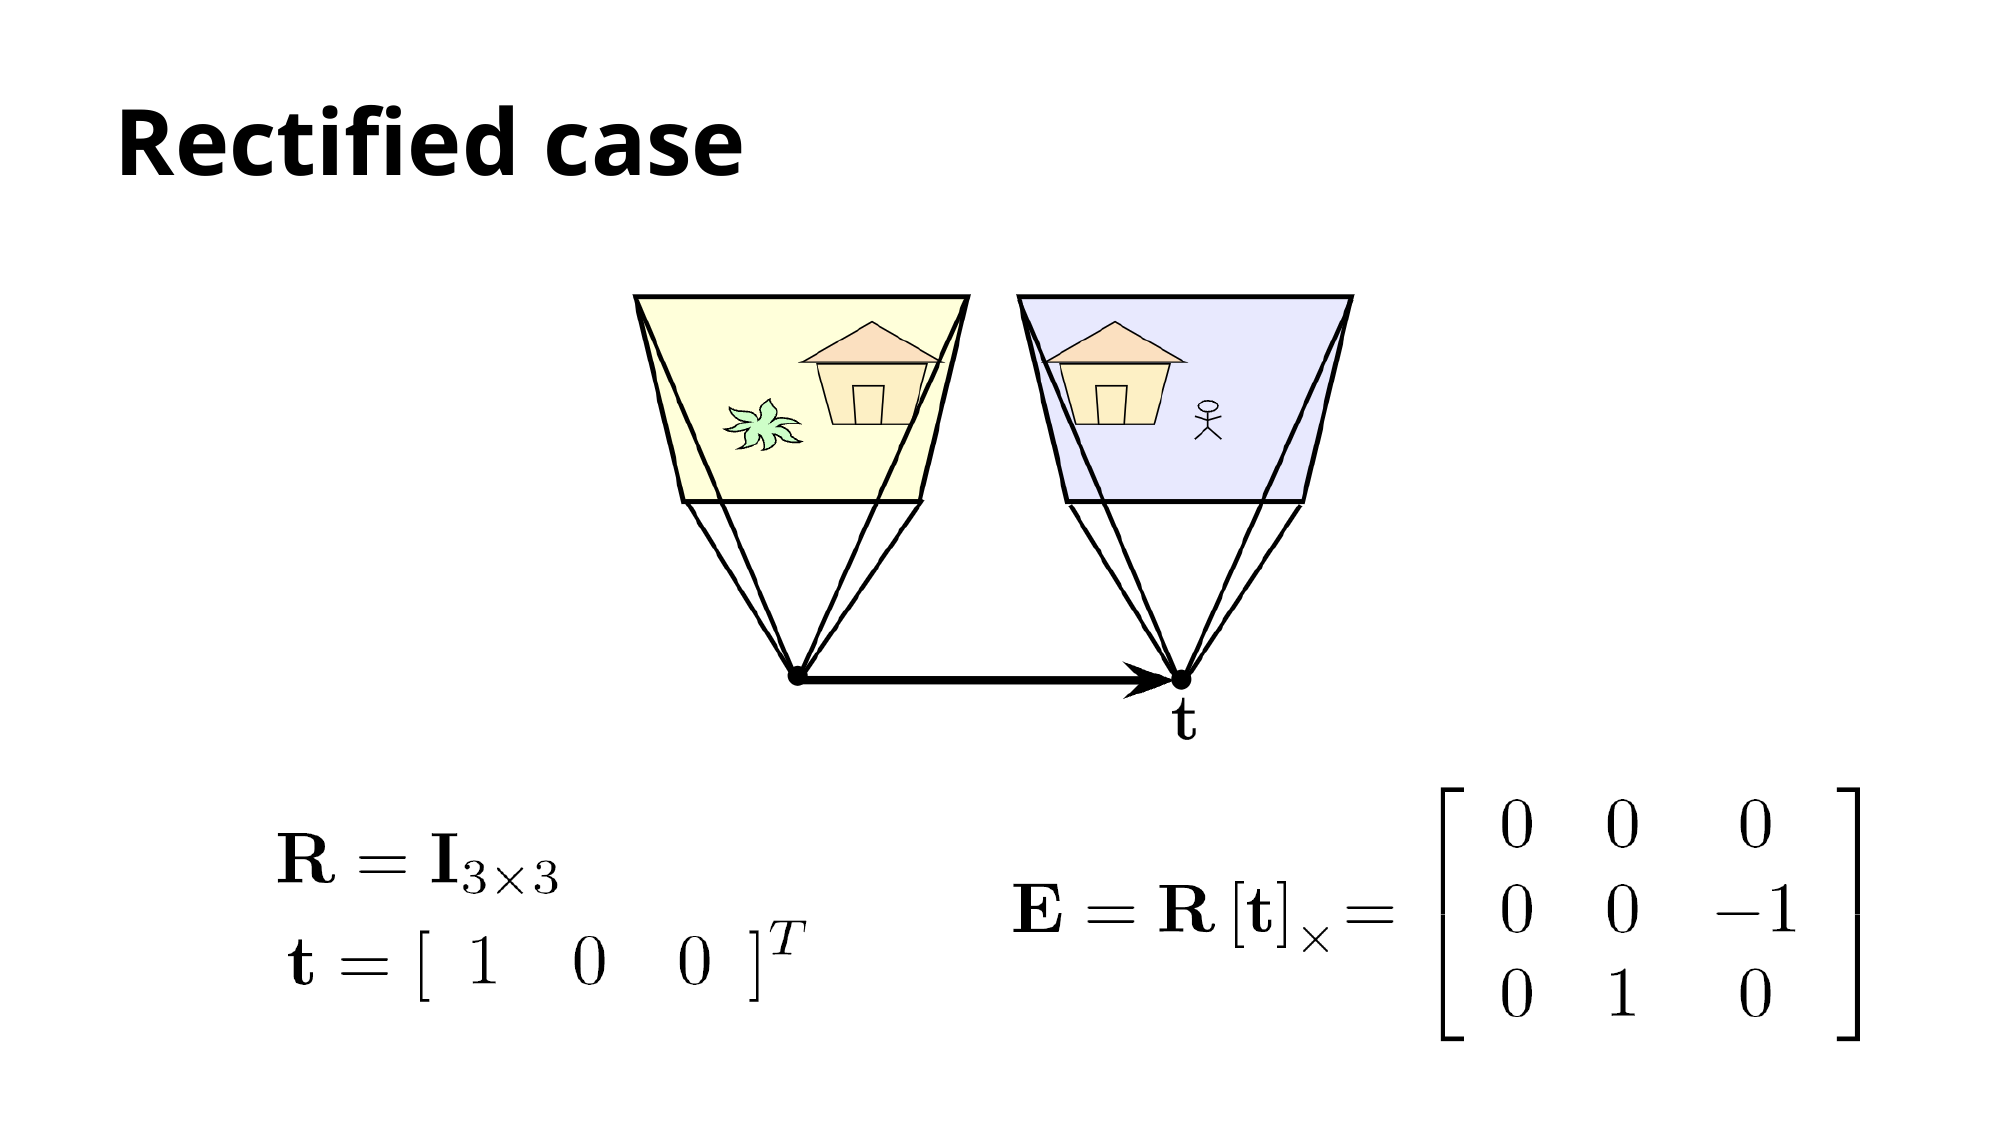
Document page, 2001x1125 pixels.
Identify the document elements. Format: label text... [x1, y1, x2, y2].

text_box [999, 781, 1865, 1048]
picture [281, 919, 808, 1005]
picture [555, 237, 1445, 777]
title Rectified case [99, 45, 1900, 233]
picture [263, 821, 569, 900]
